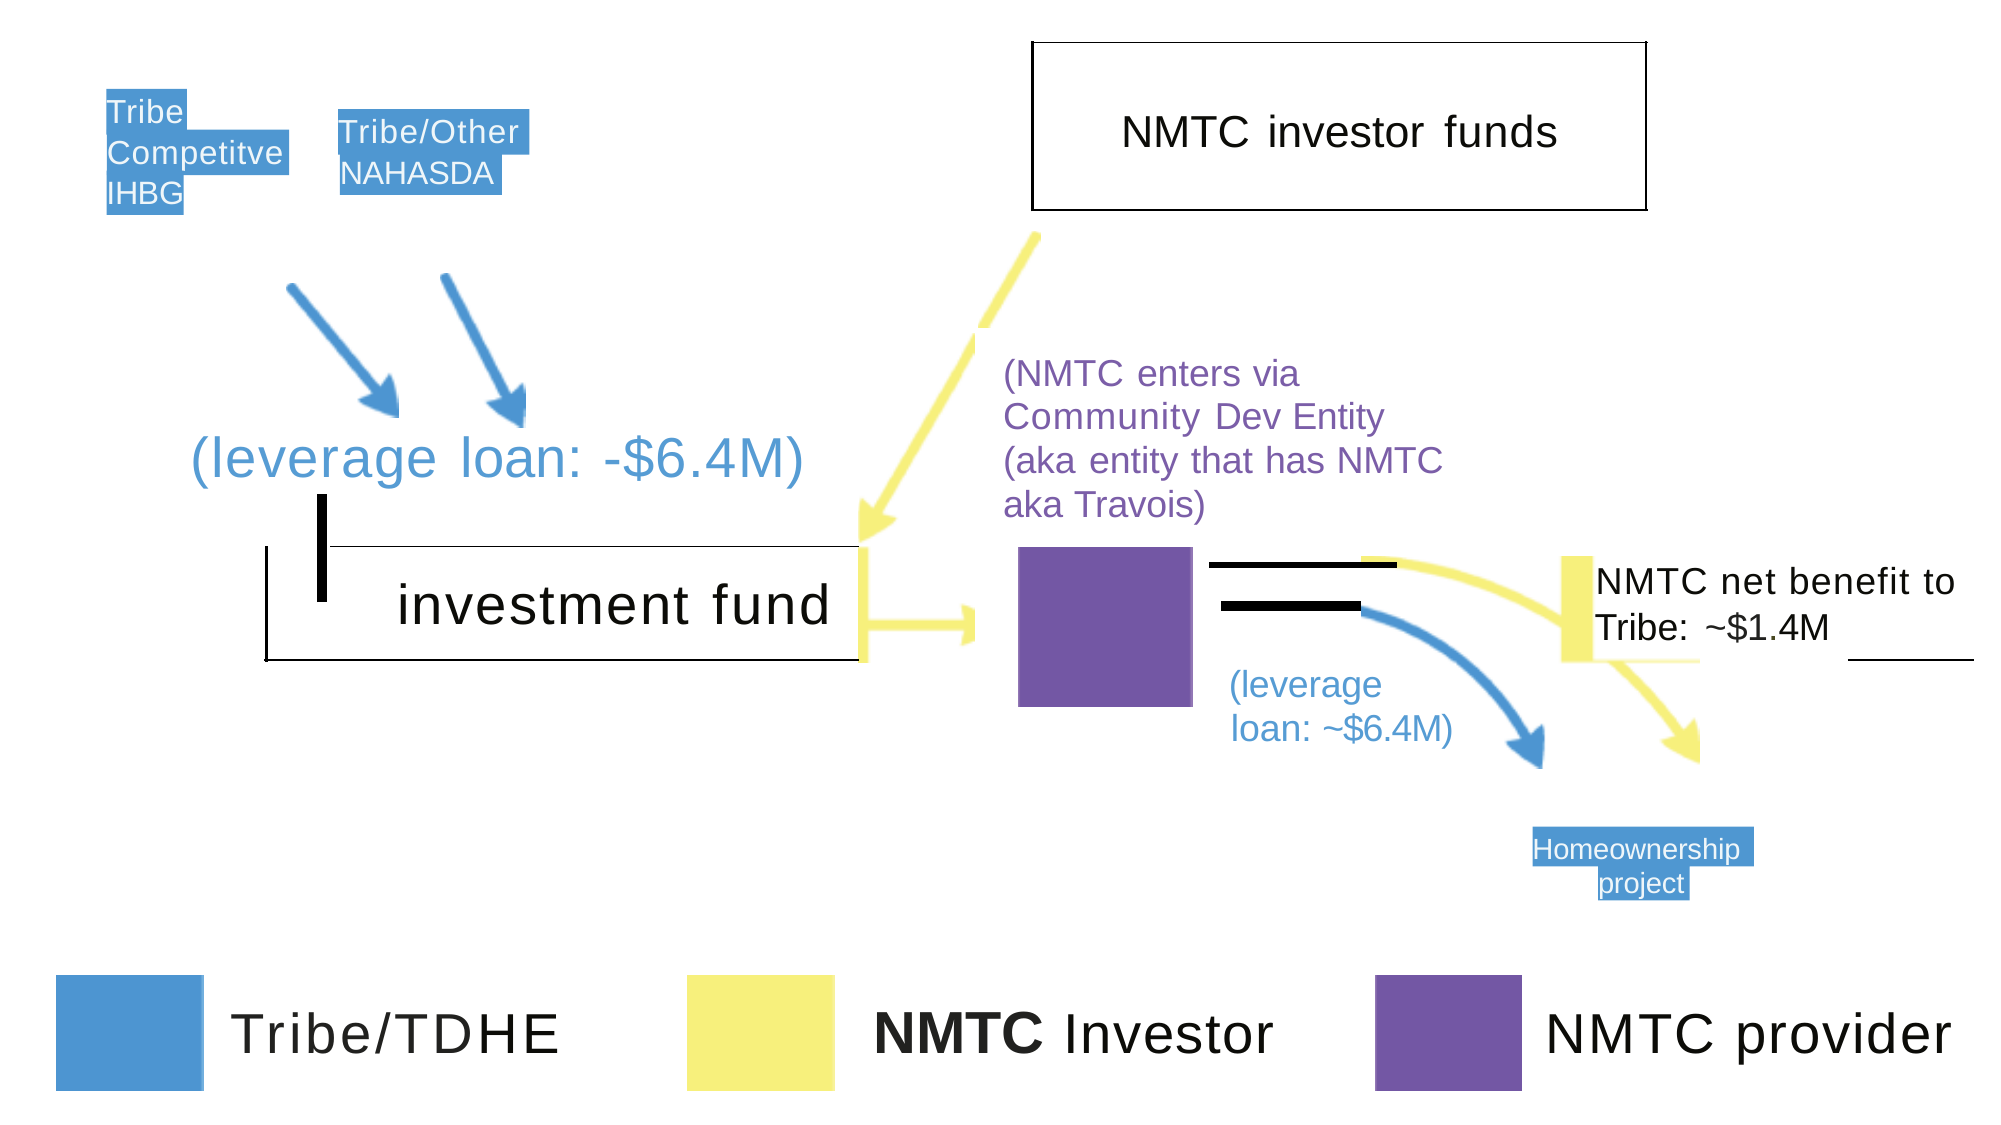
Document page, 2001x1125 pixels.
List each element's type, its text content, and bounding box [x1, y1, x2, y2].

text_box (NMTC enters via Community Dev Entity (aka entity that has NMTC aka Travois) [1197, 348, 1450, 526]
text_box investment fund [395, 566, 840, 637]
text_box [858, 231, 1193, 707]
text_box NMTC Investor [871, 991, 1282, 1066]
text_box NMTC net benefit to Tribe: ~$1.4M [1701, 555, 1962, 649]
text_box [1030, 40, 1648, 212]
text_box IHBG [104, 169, 190, 211]
text_box [339, 191, 502, 195]
picture [440, 273, 526, 428]
picture [687, 975, 836, 1091]
text_box Tribe/Other [335, 108, 530, 151]
text_box [505, 151, 530, 155]
text_box Competitve [104, 128, 292, 171]
picture [285, 283, 399, 418]
text_box Tribe/TDHE [228, 994, 571, 1065]
text_box NMTC provider [1543, 994, 1960, 1065]
picture [1375, 975, 1522, 1091]
text_box NAHASDA [337, 149, 505, 191]
text_box (leverage loan: -$6.4M) [188, 419, 813, 489]
text_box [106, 211, 184, 215]
picture [56, 975, 204, 1091]
text_box (leverage loan: ~$6.4M) Homeownership project [1226, 656, 1757, 900]
text_box [190, 171, 290, 176]
picture [1361, 556, 1700, 769]
text_box Tribe [104, 88, 191, 128]
